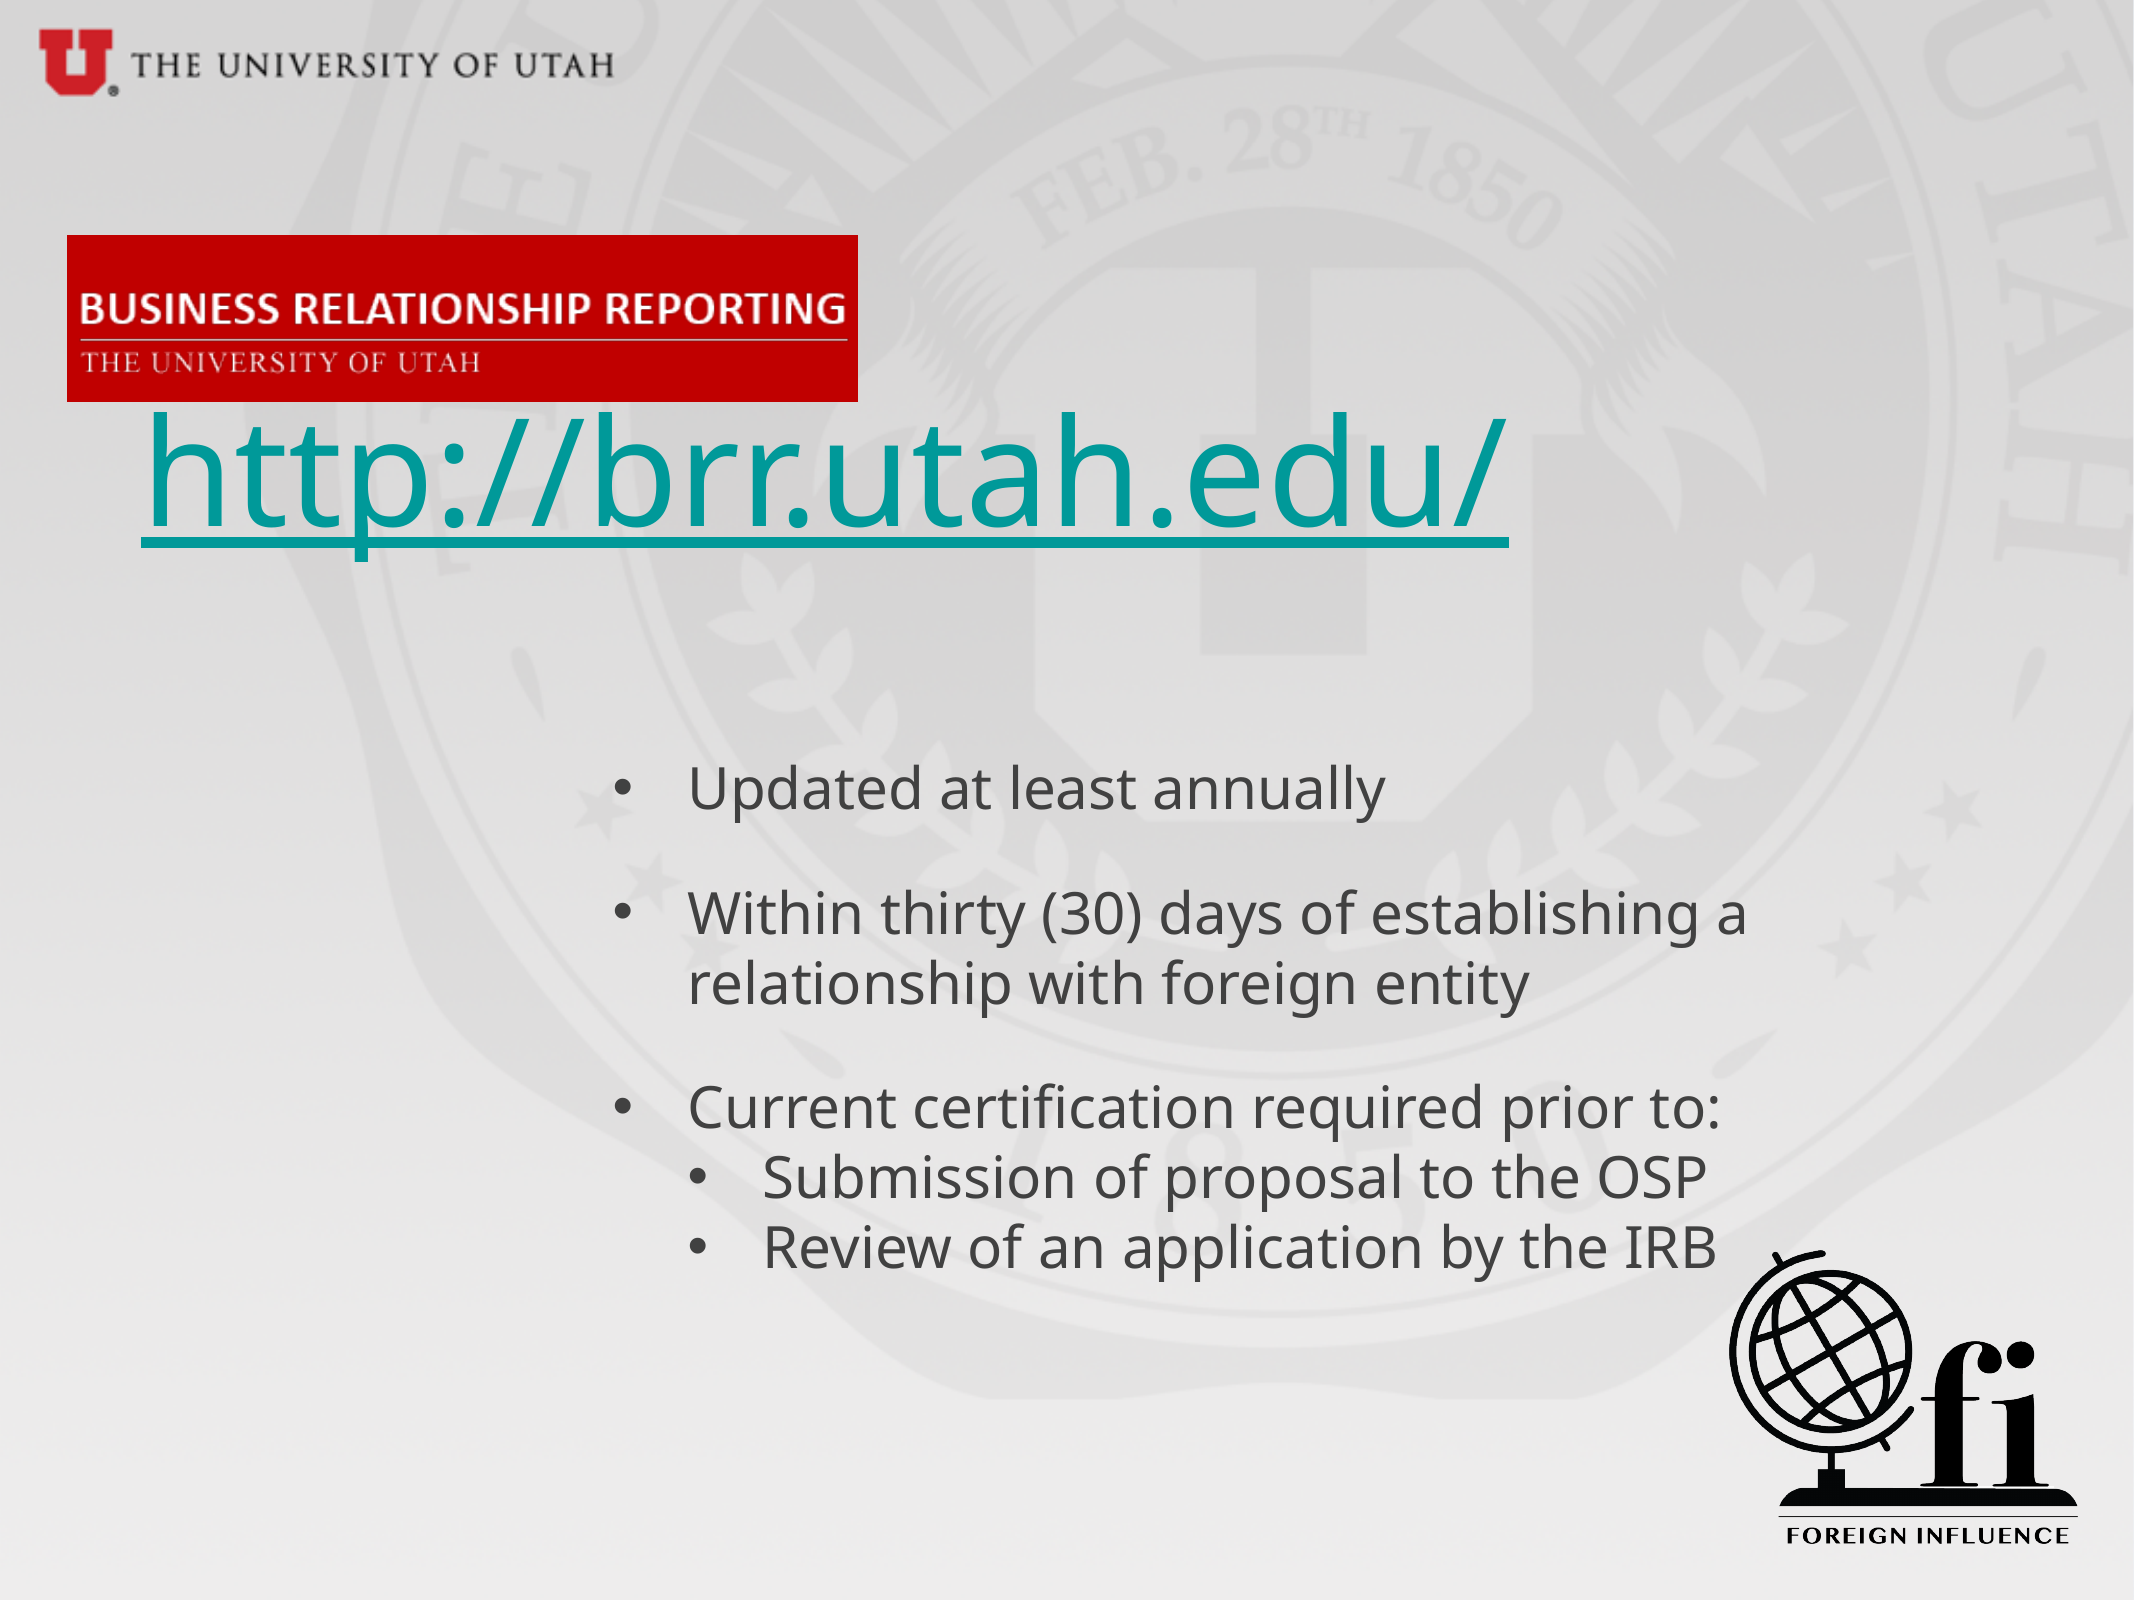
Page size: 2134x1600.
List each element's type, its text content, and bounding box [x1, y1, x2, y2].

title http://brr.utah.edu/ [0, 389, 1834, 589]
picture [0, 0, 2134, 1600]
list Updated at least annually Within thirty (30) days of establishing a relationship with foreign entity Current certification required prior to: Submission of proposal to the OSP Review of an application by the IRB [604, 742, 1946, 1544]
